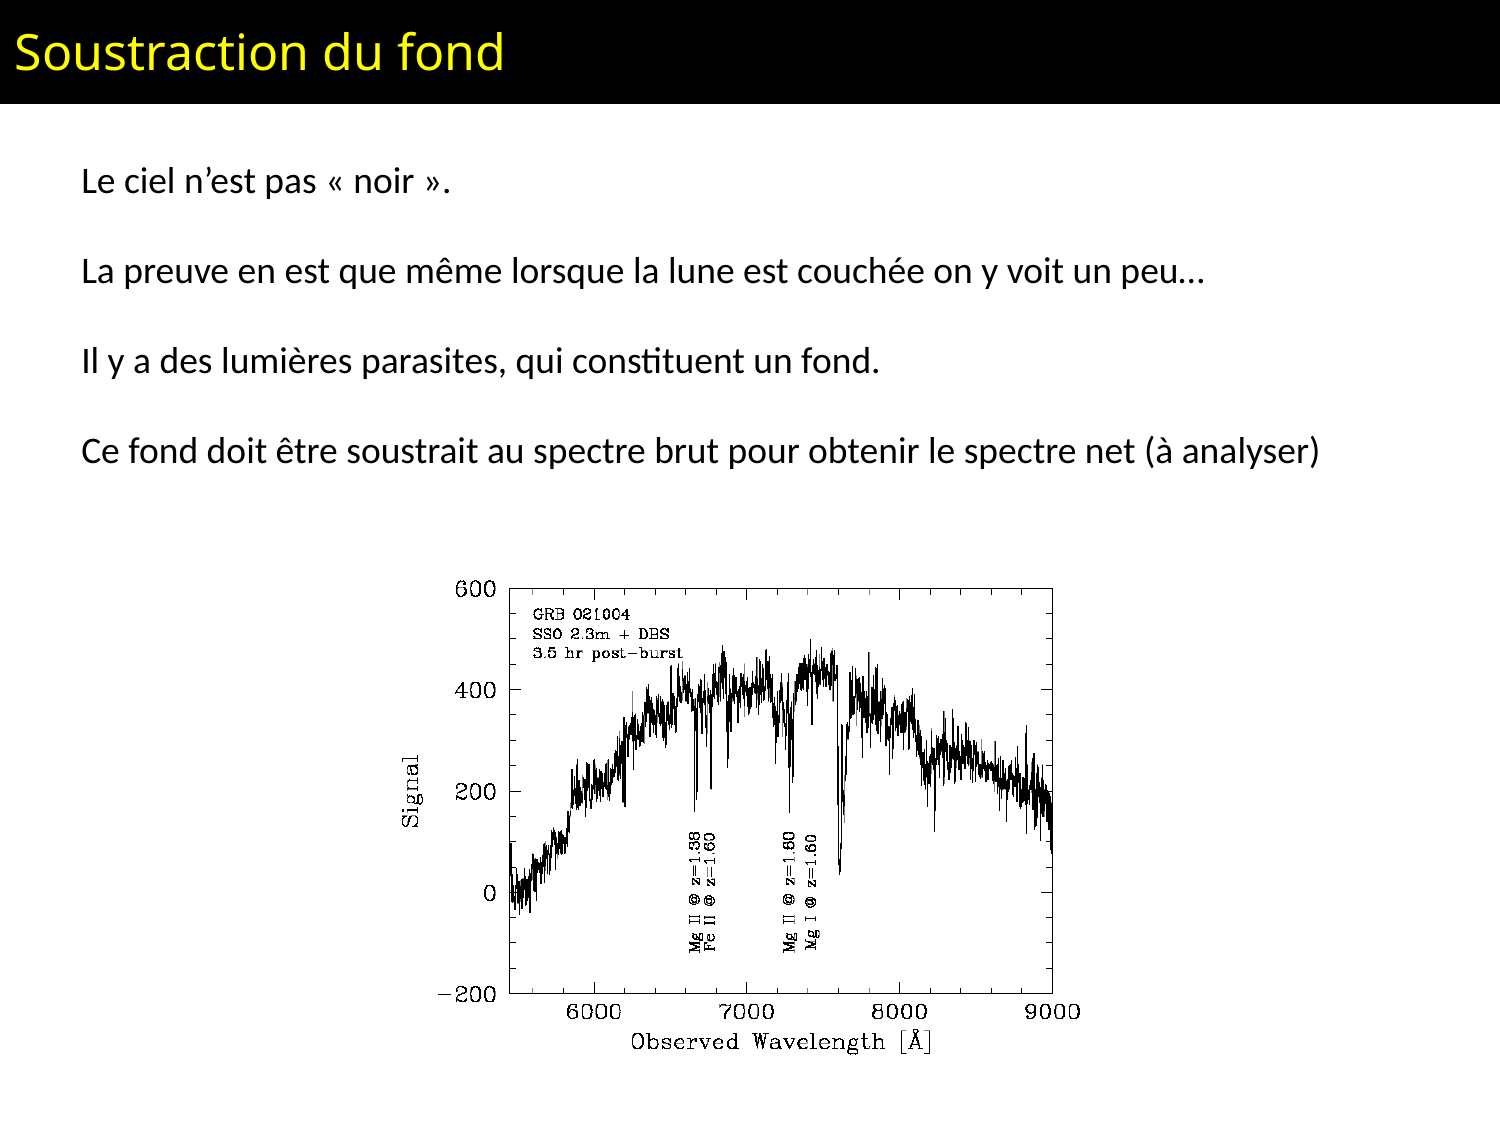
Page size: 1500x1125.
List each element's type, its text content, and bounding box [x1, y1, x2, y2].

text_box Le ciel n’est pas « noir ». La preuve en est que même lorsque la lune est couchée on y voit un peu… Il y a des lumières parasites, qui constituent un fond. Ce fond doit être soustrait au spectre brut pour obtenir le spectre net (à analyser) [66, 148, 1338, 479]
text_box Soustraction du fond [0, 13, 656, 89]
picture [383, 562, 1095, 1094]
